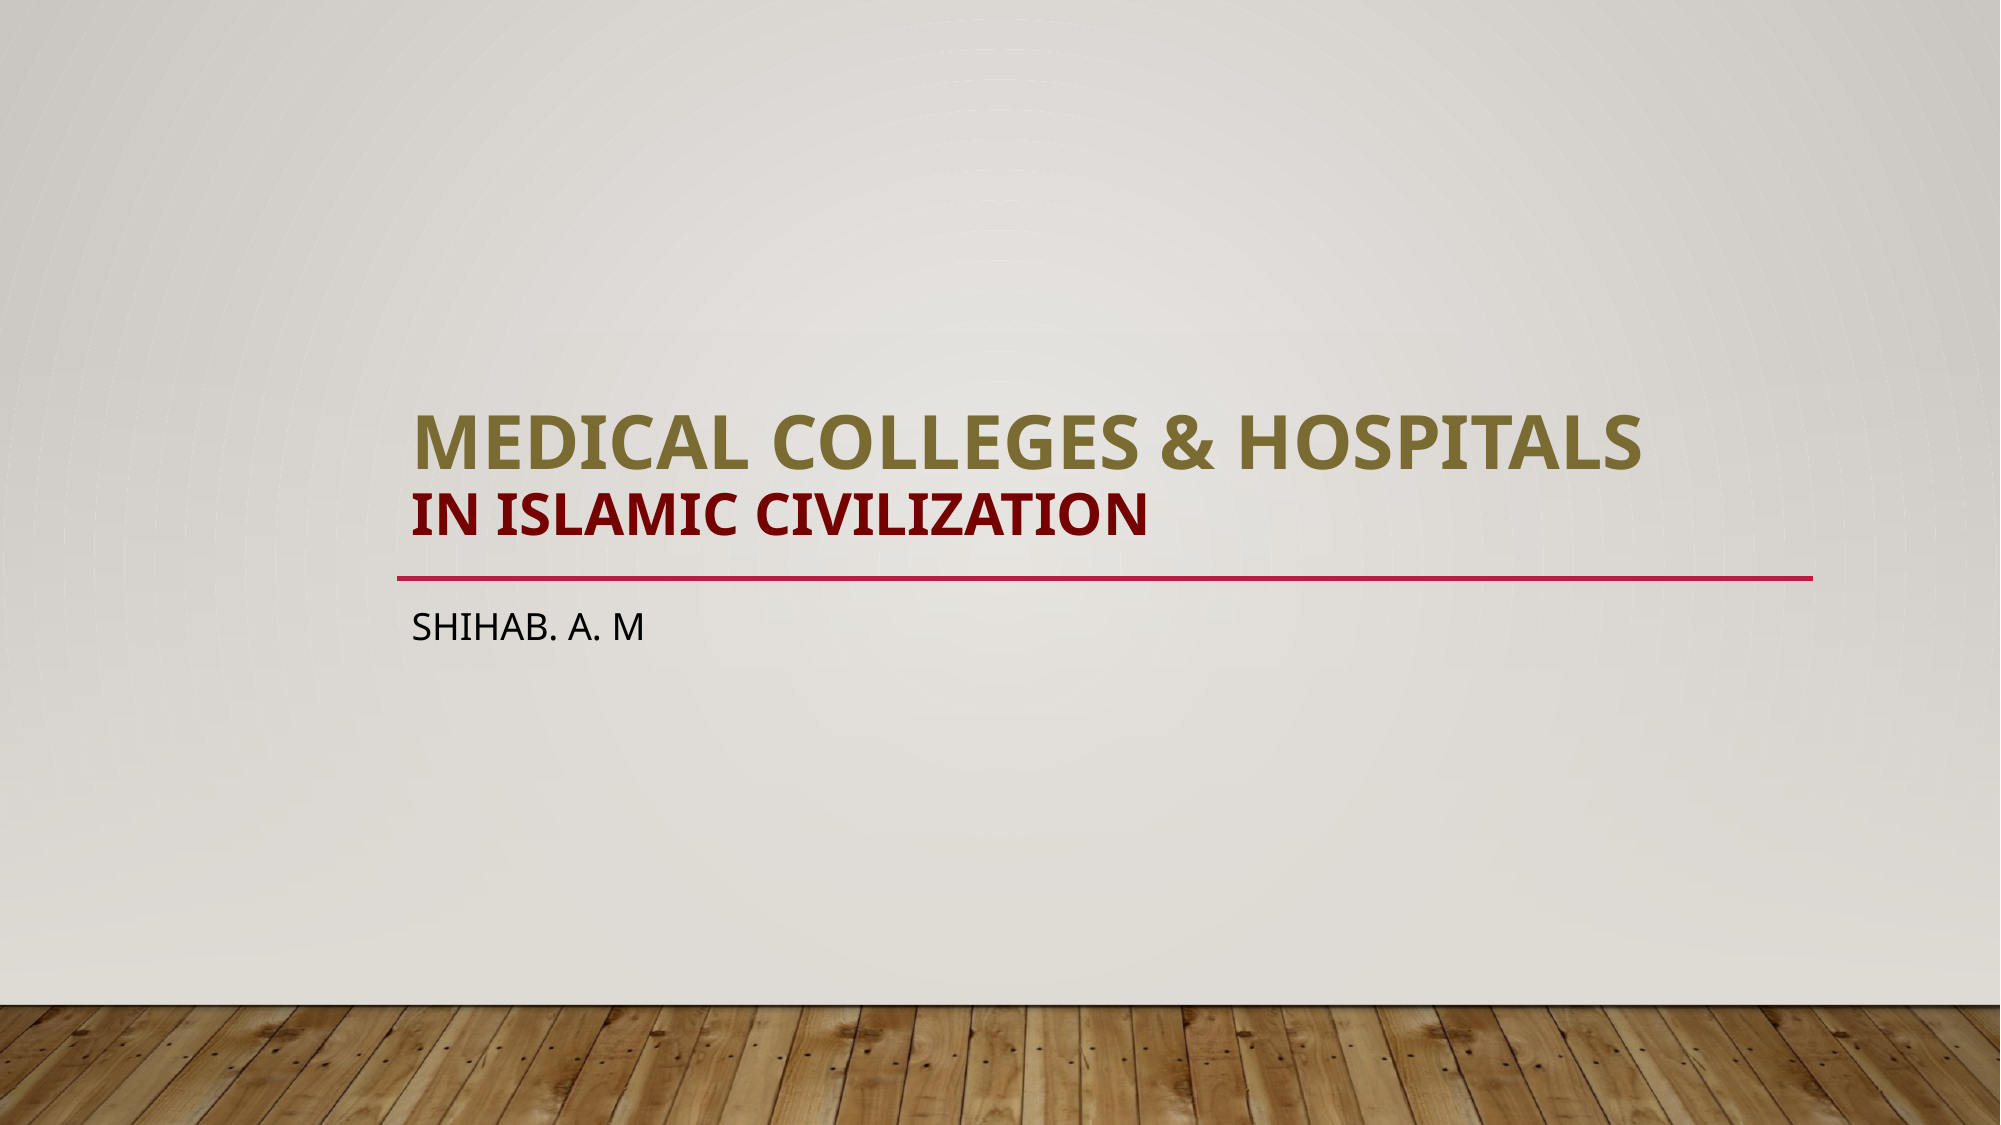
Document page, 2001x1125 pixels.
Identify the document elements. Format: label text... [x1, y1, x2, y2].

title Medical colleges & hospitals in Islamic civilization [396, 131, 1814, 549]
picture [0, 1005, 2000, 1125]
subtitle Shihab. A. m [396, 579, 1814, 740]
